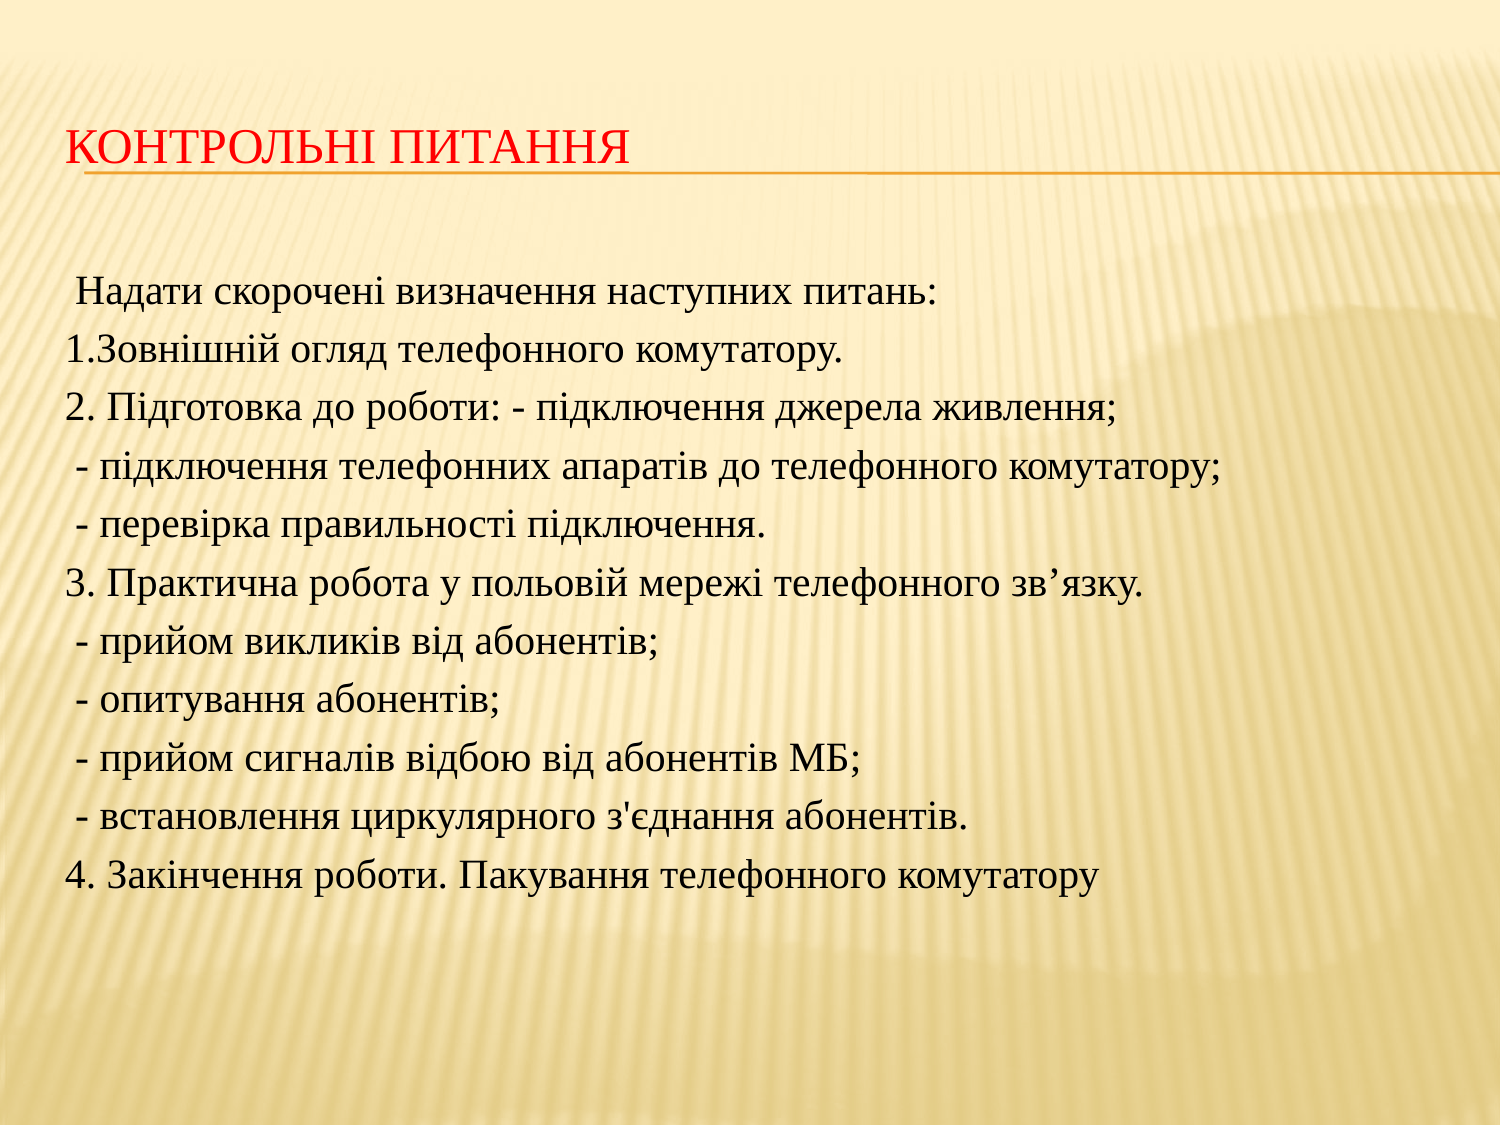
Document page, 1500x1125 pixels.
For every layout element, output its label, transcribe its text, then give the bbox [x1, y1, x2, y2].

list Надати скорочені визначення наступних питань: 1.Зовнішній огляд телефонного комутатору. 2. Підготовка до роботи: - підключення джерела живлення; - підключення телефонних апаратів до телефонного комутатору; - перевірка правильності підключення. 3. Практична робота у польовій мережі телефонного зв’язку. - прийом викликів від абонентів; - опитування абонентів; - прийом сигналів відбою від абонентів МБ; - встановлення циркулярного з'єднання абонентів. 4. Закінчення роботи. Пакування телефонного комутатору [50, 254, 1475, 998]
title Контрольні питання [50, 75, 1475, 213]
